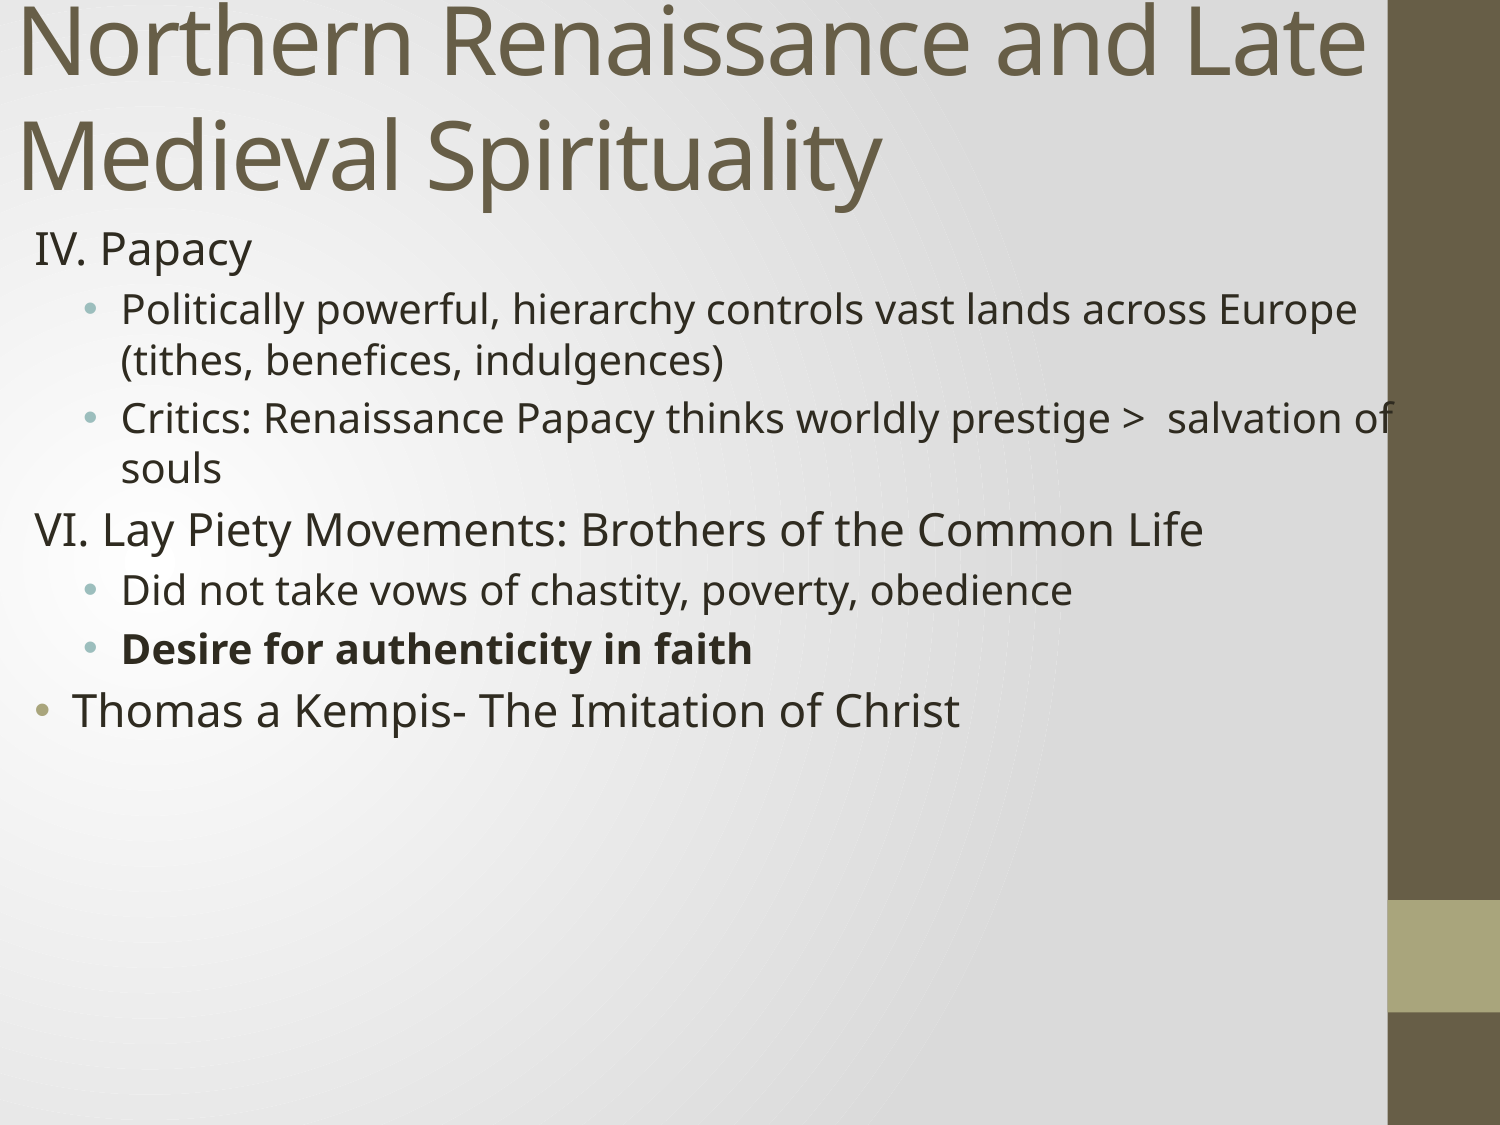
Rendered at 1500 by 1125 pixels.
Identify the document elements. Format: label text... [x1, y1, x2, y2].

list IV. Papacy Politically powerful, hierarchy controls vast lands across Europe (tithes, benefices, indulgences) Critics: Renaissance Papacy thinks worldly prestige > salvation of souls VI. Lay Piety Movements: Brothers of the Common Life Did not take vows of chastity, poverty, obedience Desire for authenticity in faith Thomas a Kempis- The Imitation of Christ [0, 212, 1500, 1125]
title Northern Renaissance and Late Medieval Spirituality [0, 0, 1500, 189]
